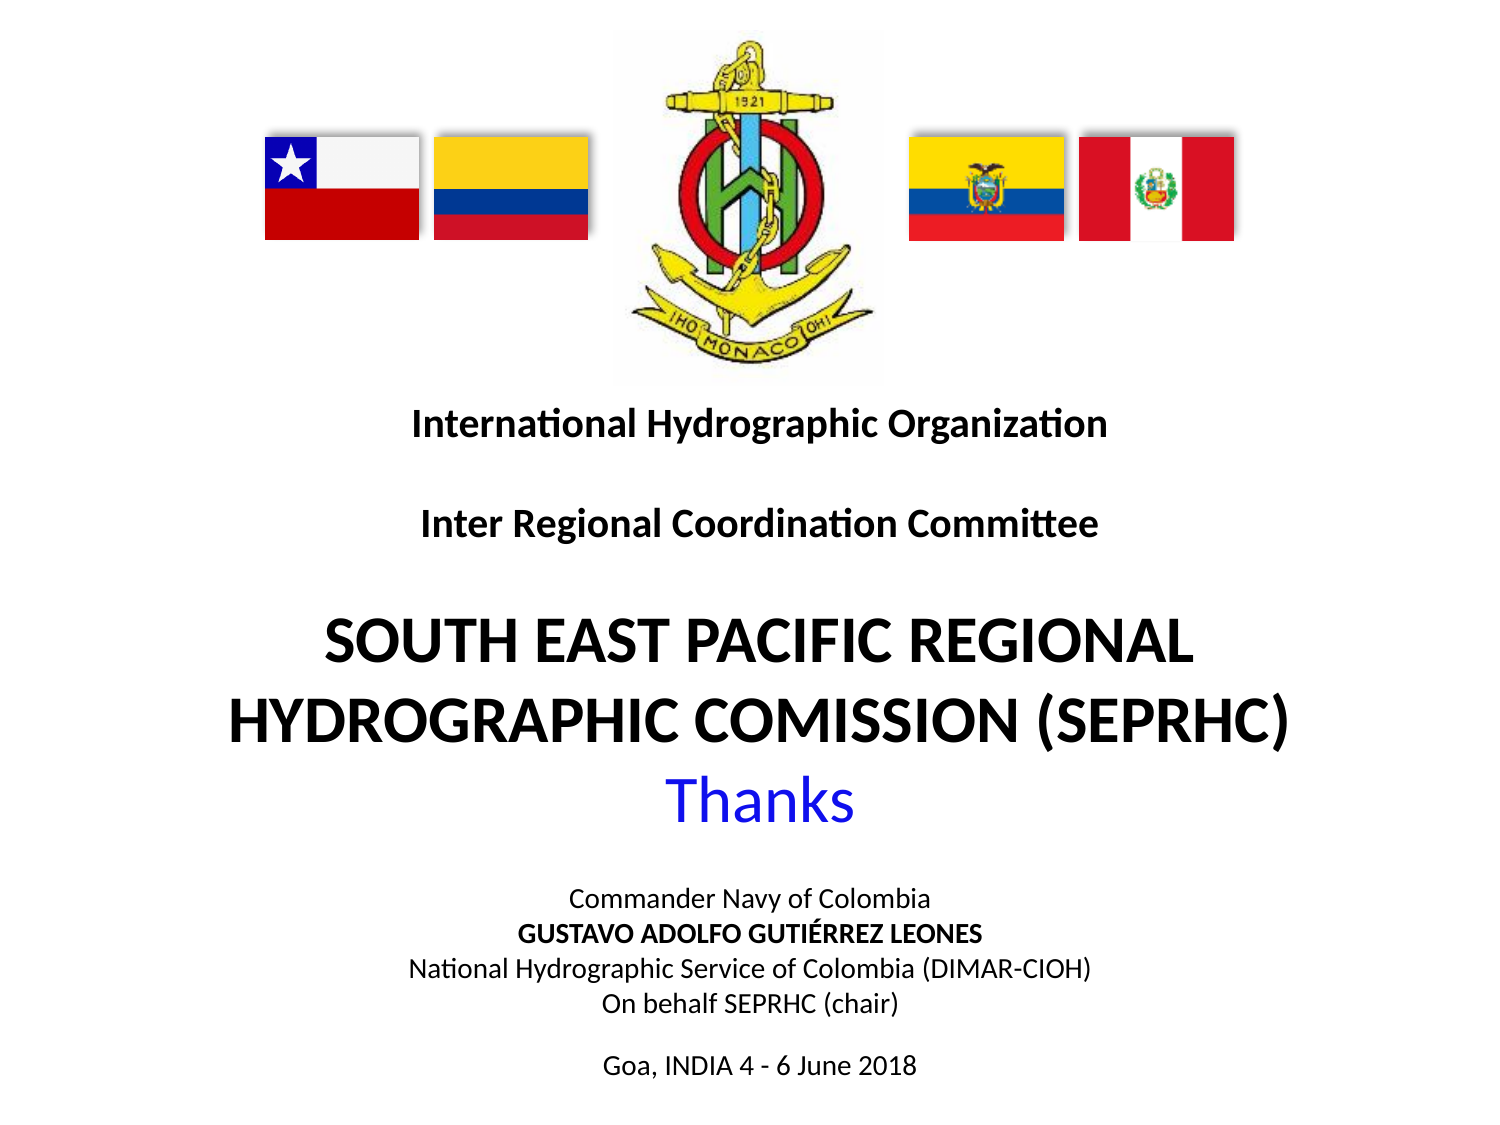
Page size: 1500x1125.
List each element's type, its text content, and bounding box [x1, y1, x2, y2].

picture [265, 137, 420, 241]
text_box Goa, INDIA 4 - 6 June 2018 [88, 1014, 1439, 1114]
picture [1079, 137, 1234, 241]
picture [613, 30, 884, 386]
title International Hydrographic Organization Inter Regional Coordination Committee SOUTH EAST PACIFIC REGIONAL HYDROGRAPHIC COMISSION (SEPRHC) Thanks [85, 572, 1436, 760]
picture [434, 137, 588, 241]
text_box Commander Navy of Colombia GUSTAVO ADOLFO GUTIÉRREZ LEONES National Hydrographic Service of Colombia (DIMAR-CIOH) On behalf SEPRHC (chair) [75, 855, 1426, 1043]
picture [909, 137, 1064, 241]
